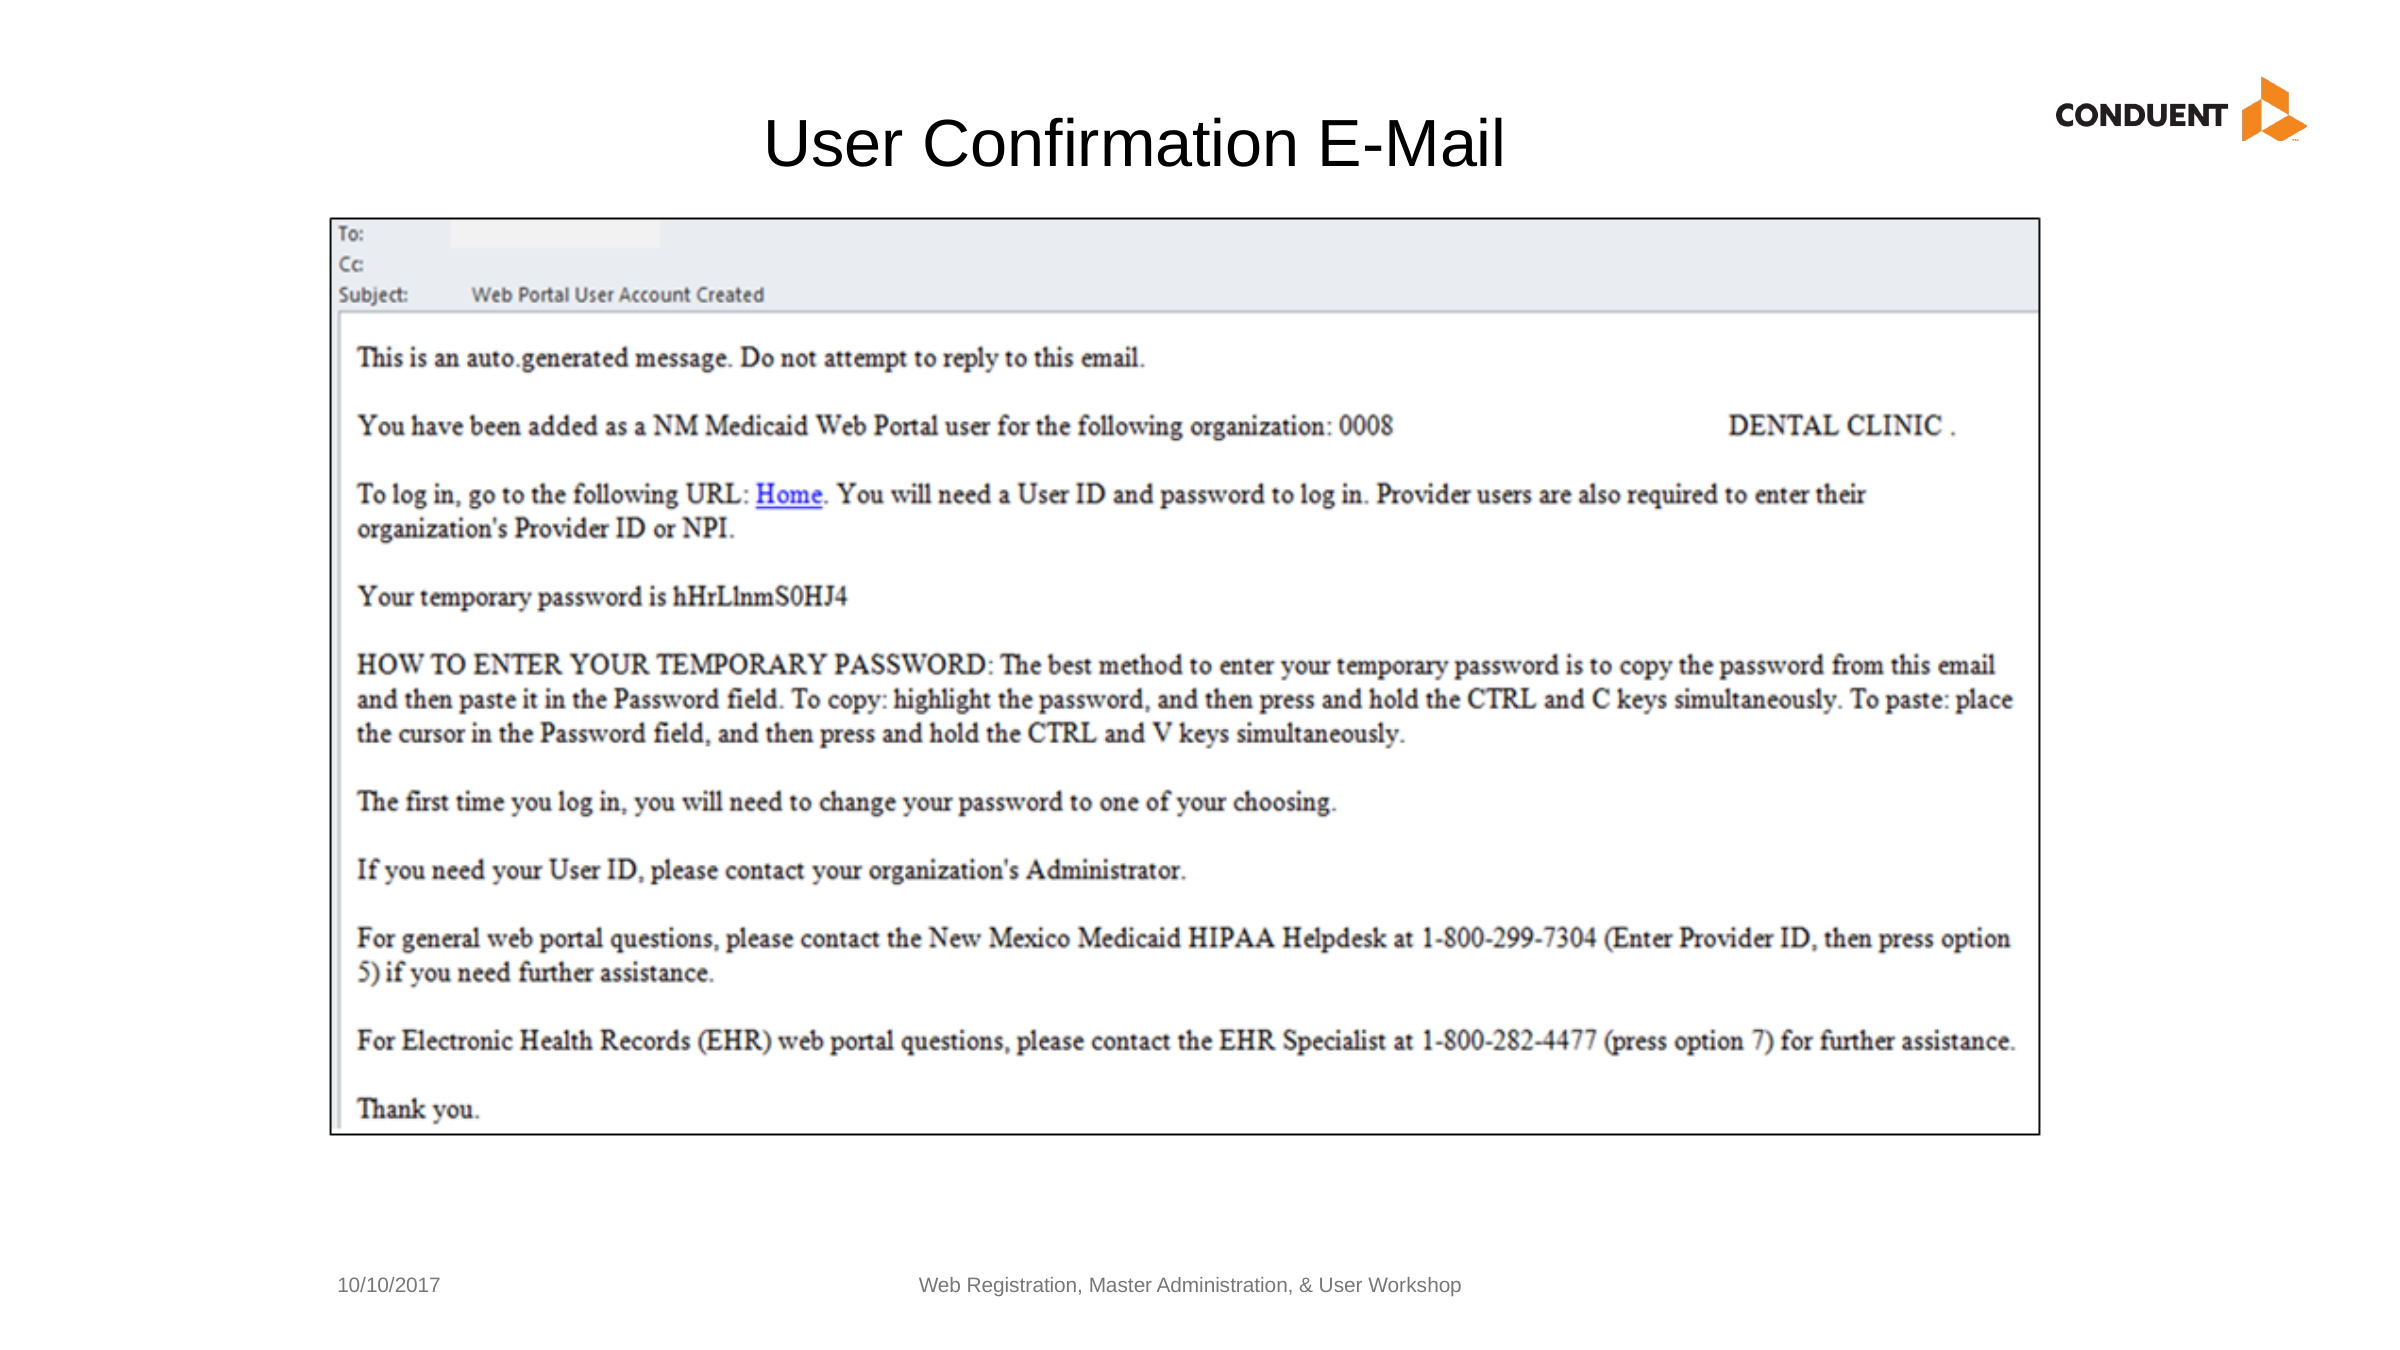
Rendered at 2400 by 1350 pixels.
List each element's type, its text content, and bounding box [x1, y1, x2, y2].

picture [315, 201, 2054, 1151]
text_box User Confirmation E-Mail [392, 92, 1897, 187]
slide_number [315, 1247, 844, 1320]
footer Web Registration, Master Administration, & User Workshop [866, 1247, 1515, 1320]
